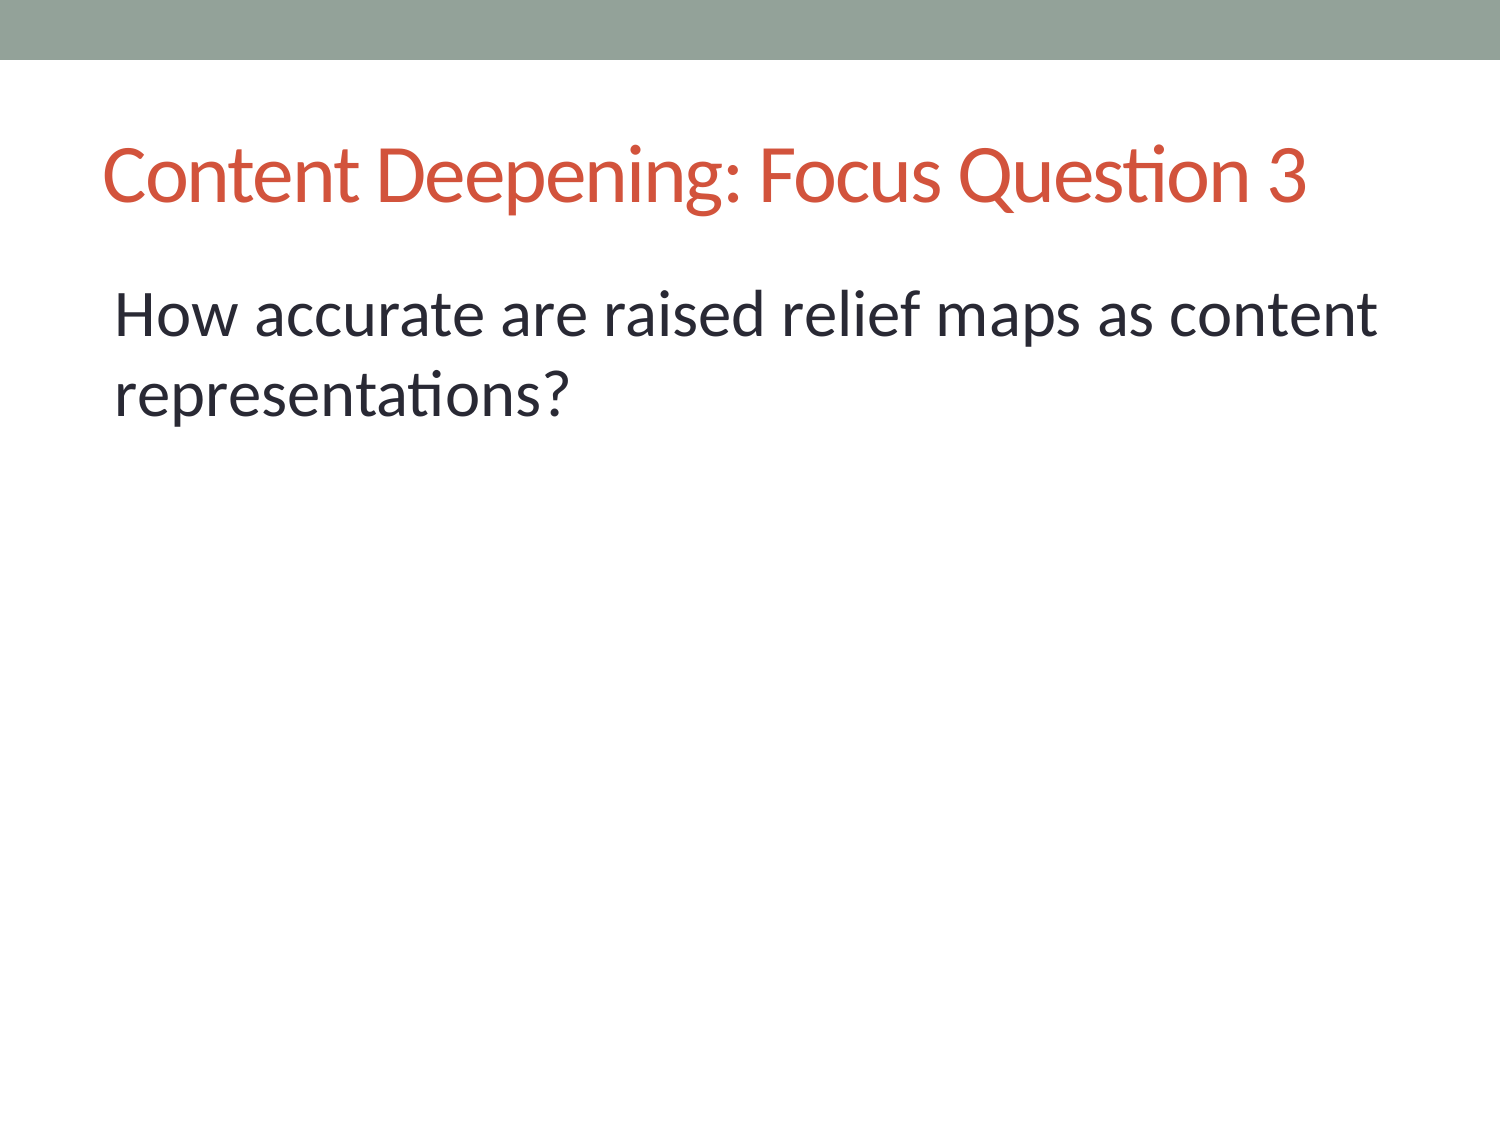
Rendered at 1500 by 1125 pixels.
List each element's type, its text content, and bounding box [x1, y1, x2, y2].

title Content Deepening: Focus Question 3 [87, 87, 1425, 250]
list How accurate are raised relief maps as content representations? [99, 262, 1425, 1063]
